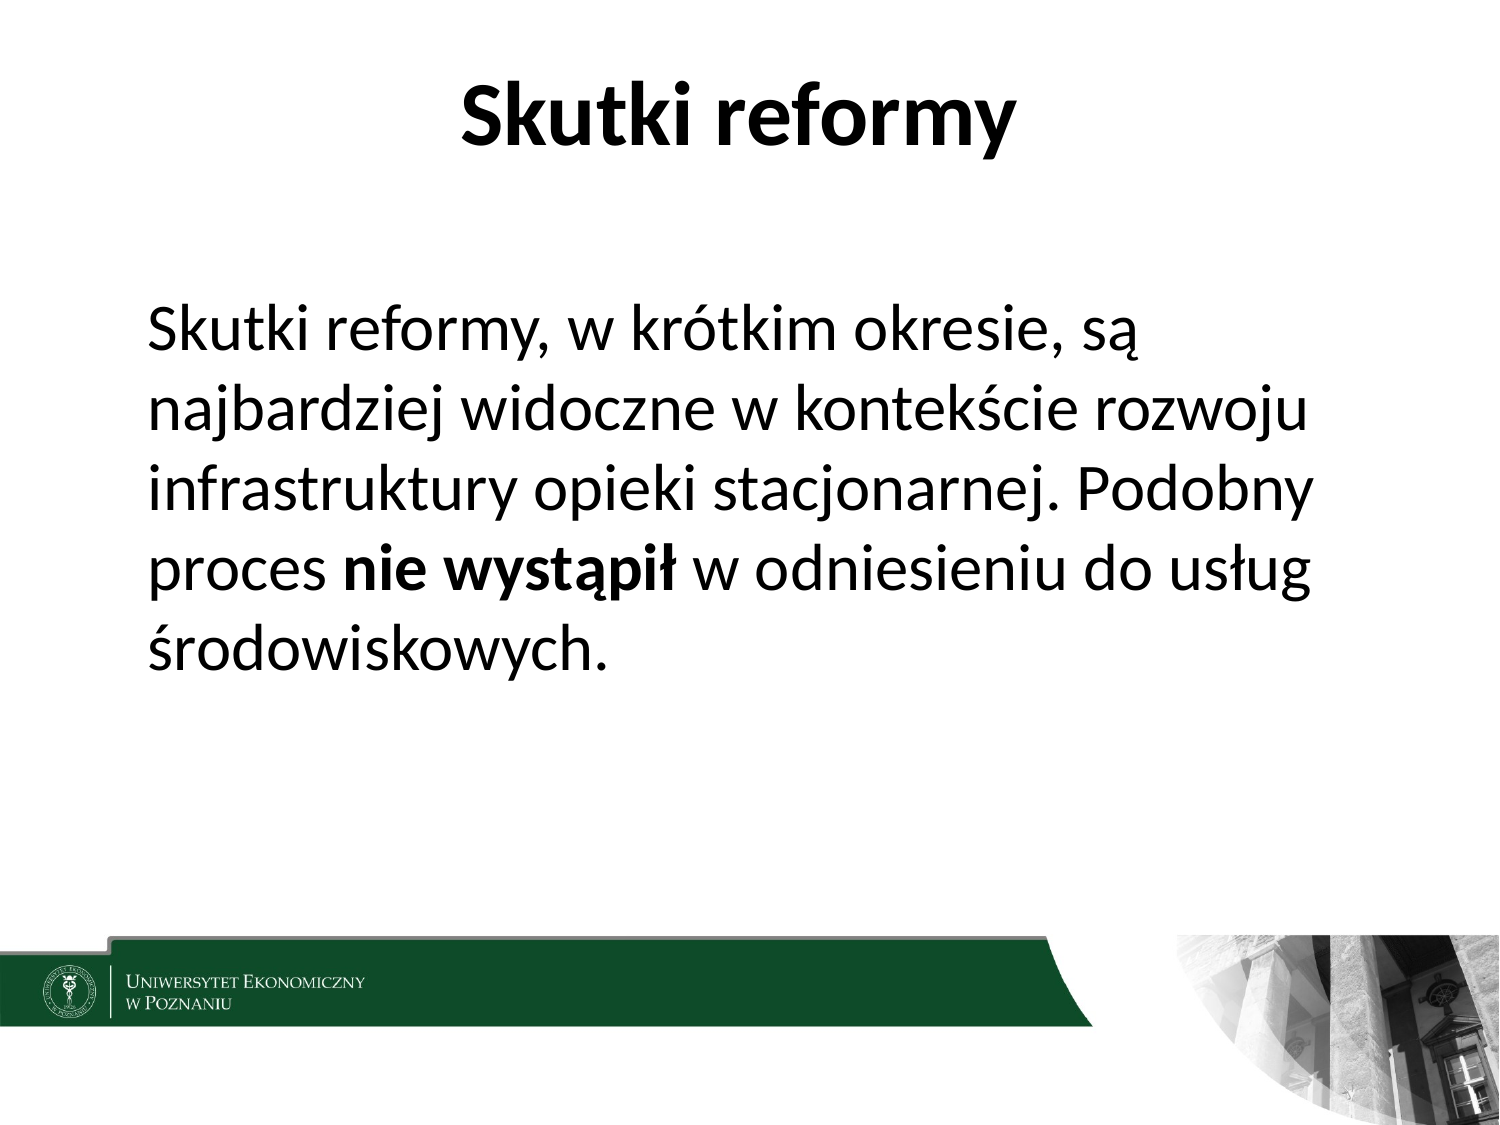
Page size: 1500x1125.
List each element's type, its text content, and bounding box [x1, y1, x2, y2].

title Skutki reformy [75, 45, 1425, 173]
picture [0, 934, 1500, 1125]
list Skutki reformy, w krótkim okresie, są najbardziej widoczne w kontekście rozwoju infrastruktury opieki stacjonarnej. Podobny proces nie wystąpił w odniesieniu do usług środowiskowych. [76, 196, 1427, 933]
